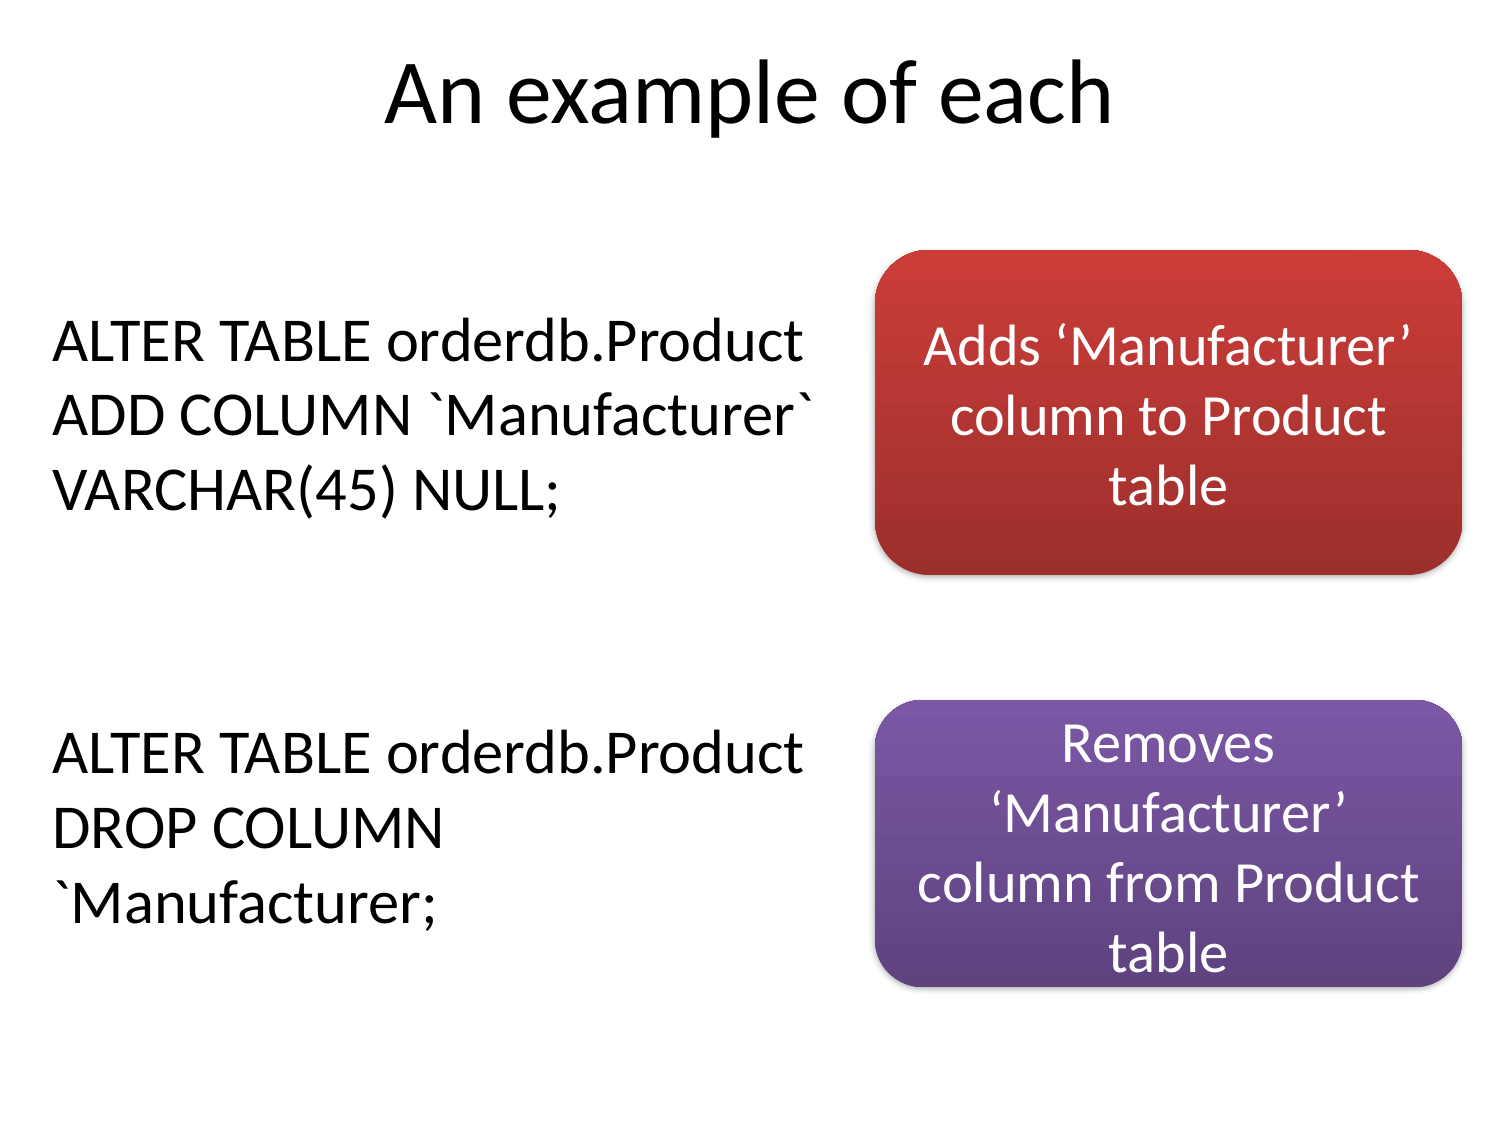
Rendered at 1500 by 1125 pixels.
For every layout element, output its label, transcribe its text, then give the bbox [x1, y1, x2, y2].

text_box Adds ‘Manufacturer’ column to Product table [874, 249, 1463, 575]
title An example of each [75, 0, 1425, 181]
text_box Removes ‘Manufacturer’ column from Product table [874, 699, 1463, 988]
list ALTER TABLE orderdb.Product ADD COLUMN `Manufacturer` VARCHAR(45) NULL; ALTER TABLE orderdb.Product DROP COLUMN `Manufacturer; [37, 290, 850, 1125]
